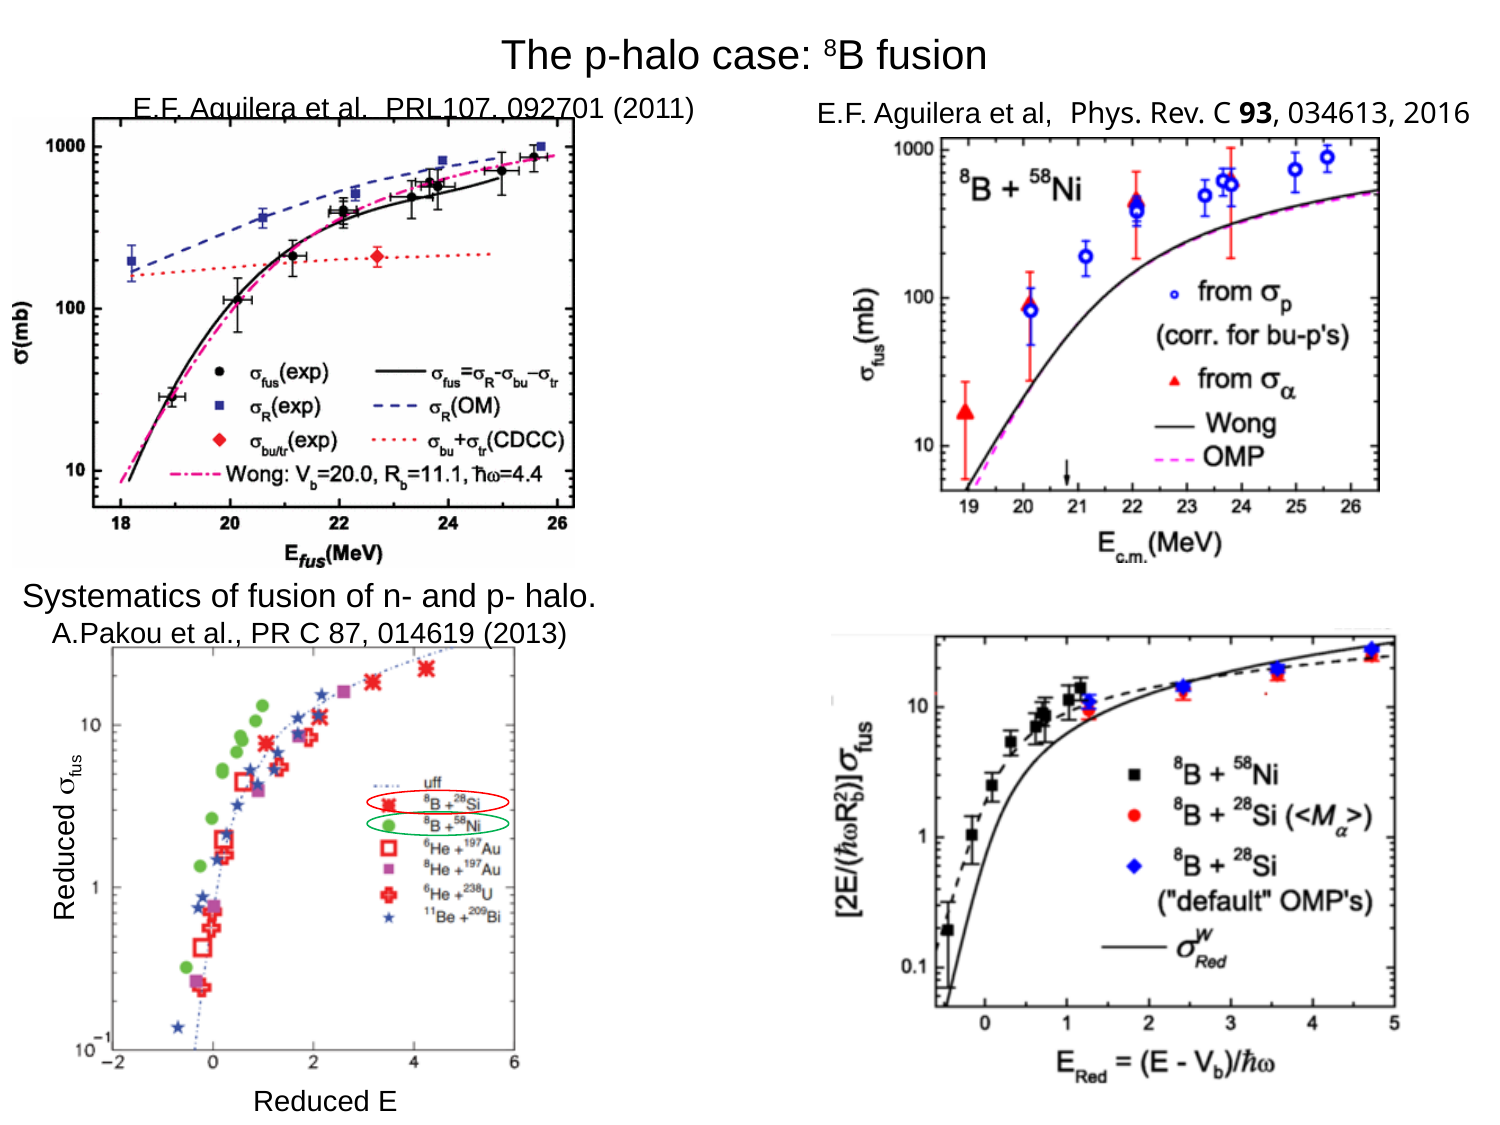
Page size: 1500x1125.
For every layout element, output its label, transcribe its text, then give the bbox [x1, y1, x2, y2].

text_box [37, 628, 551, 1125]
picture [12, 117, 575, 568]
picture [830, 628, 1402, 1088]
picture [852, 136, 1380, 563]
text_box The p-halo case: 8B fusion [486, 20, 1003, 85]
text_box E.F. Aguilera et al, PRL107, 092701 (2011) [117, 81, 711, 132]
text_box E.F. Aguilera et al, Phys. Rev. C 93, 034613, 2016 [802, 87, 1486, 137]
text_box Systematics of fusion of n- and p- halo. A.Pakou et al., PR C 87, 014619 (2013) [0, 567, 679, 657]
